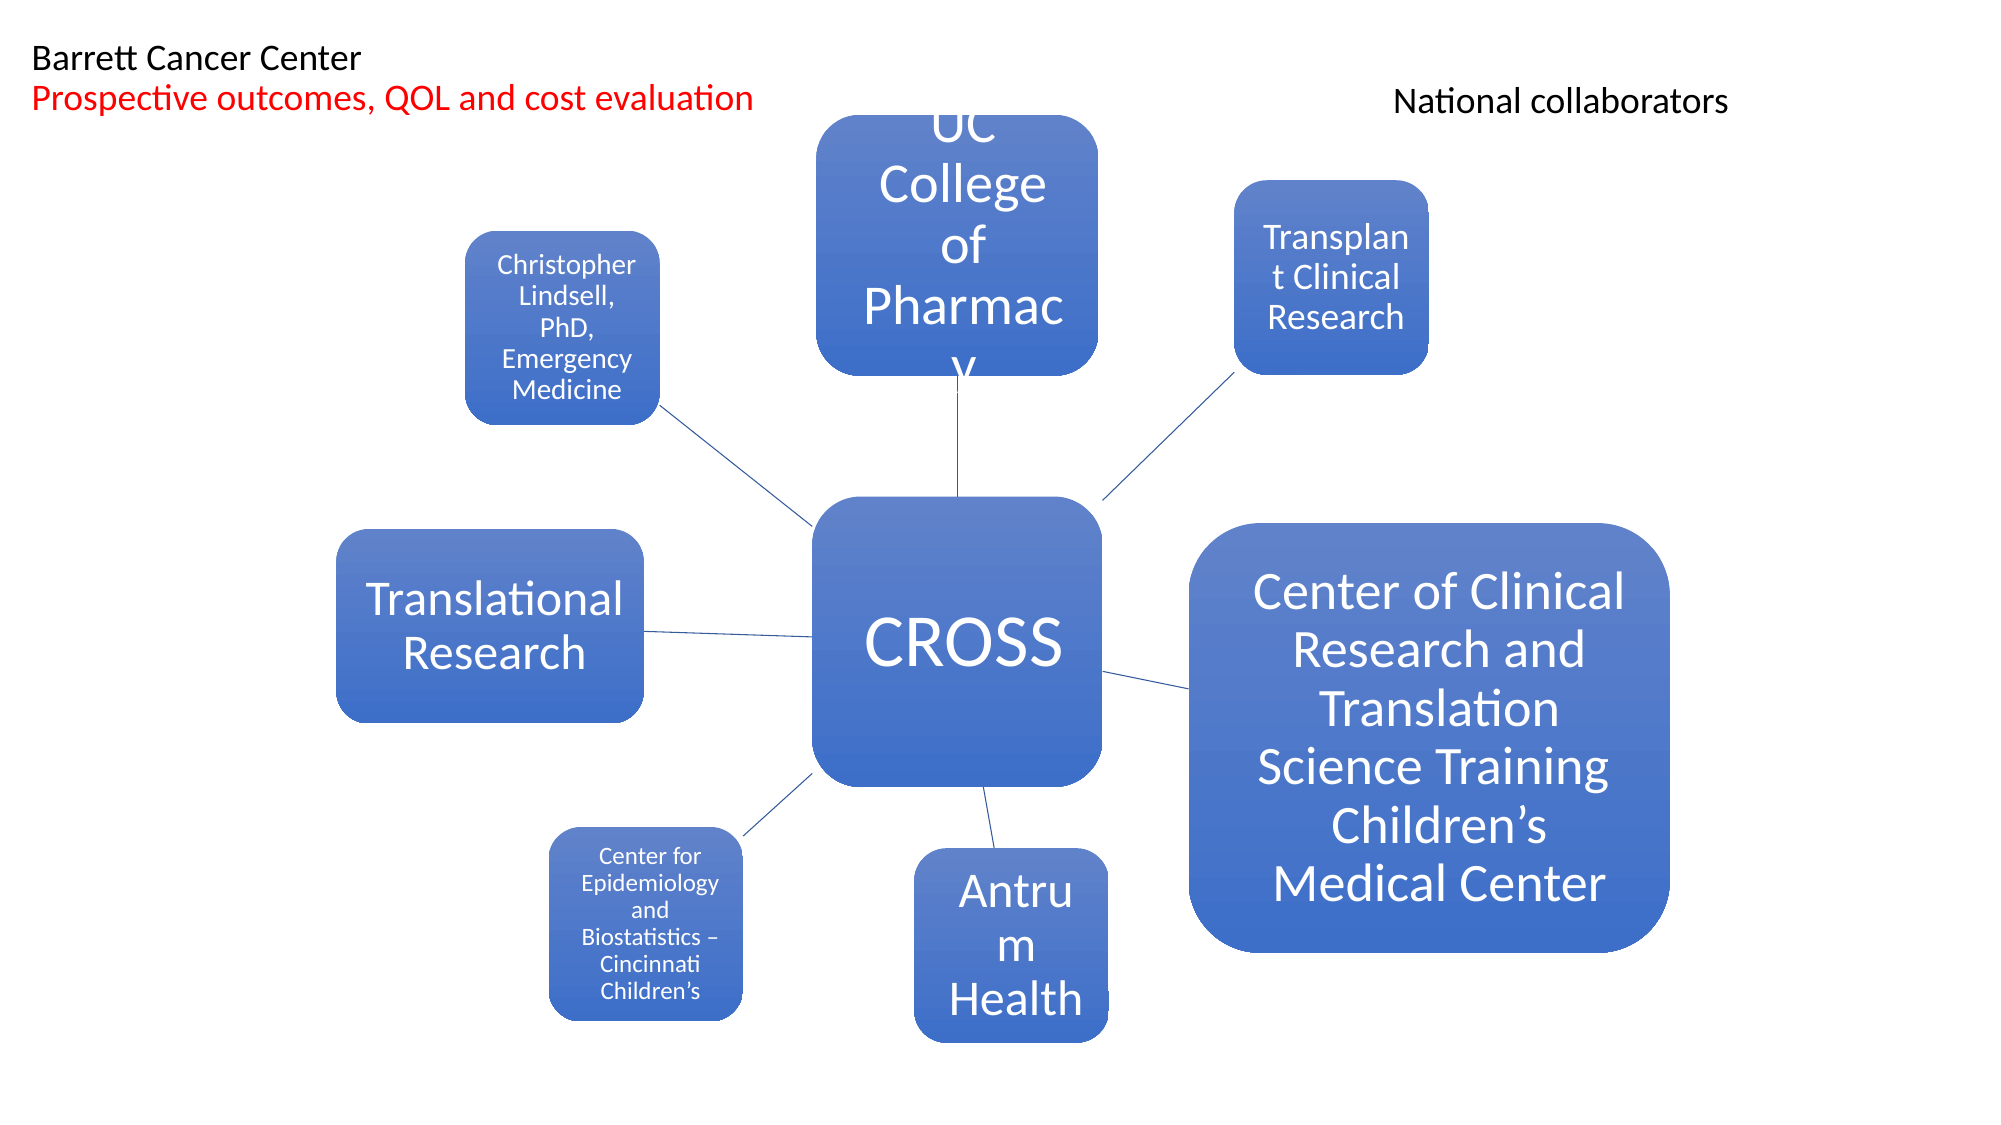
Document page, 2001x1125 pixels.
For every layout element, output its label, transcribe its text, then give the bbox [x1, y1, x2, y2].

text_box National collaborators [1378, 68, 1745, 174]
title Barrett Cancer Center Prospective outcomes, QOL and cost evaluation [16, 31, 795, 224]
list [269, 121, 1733, 1090]
